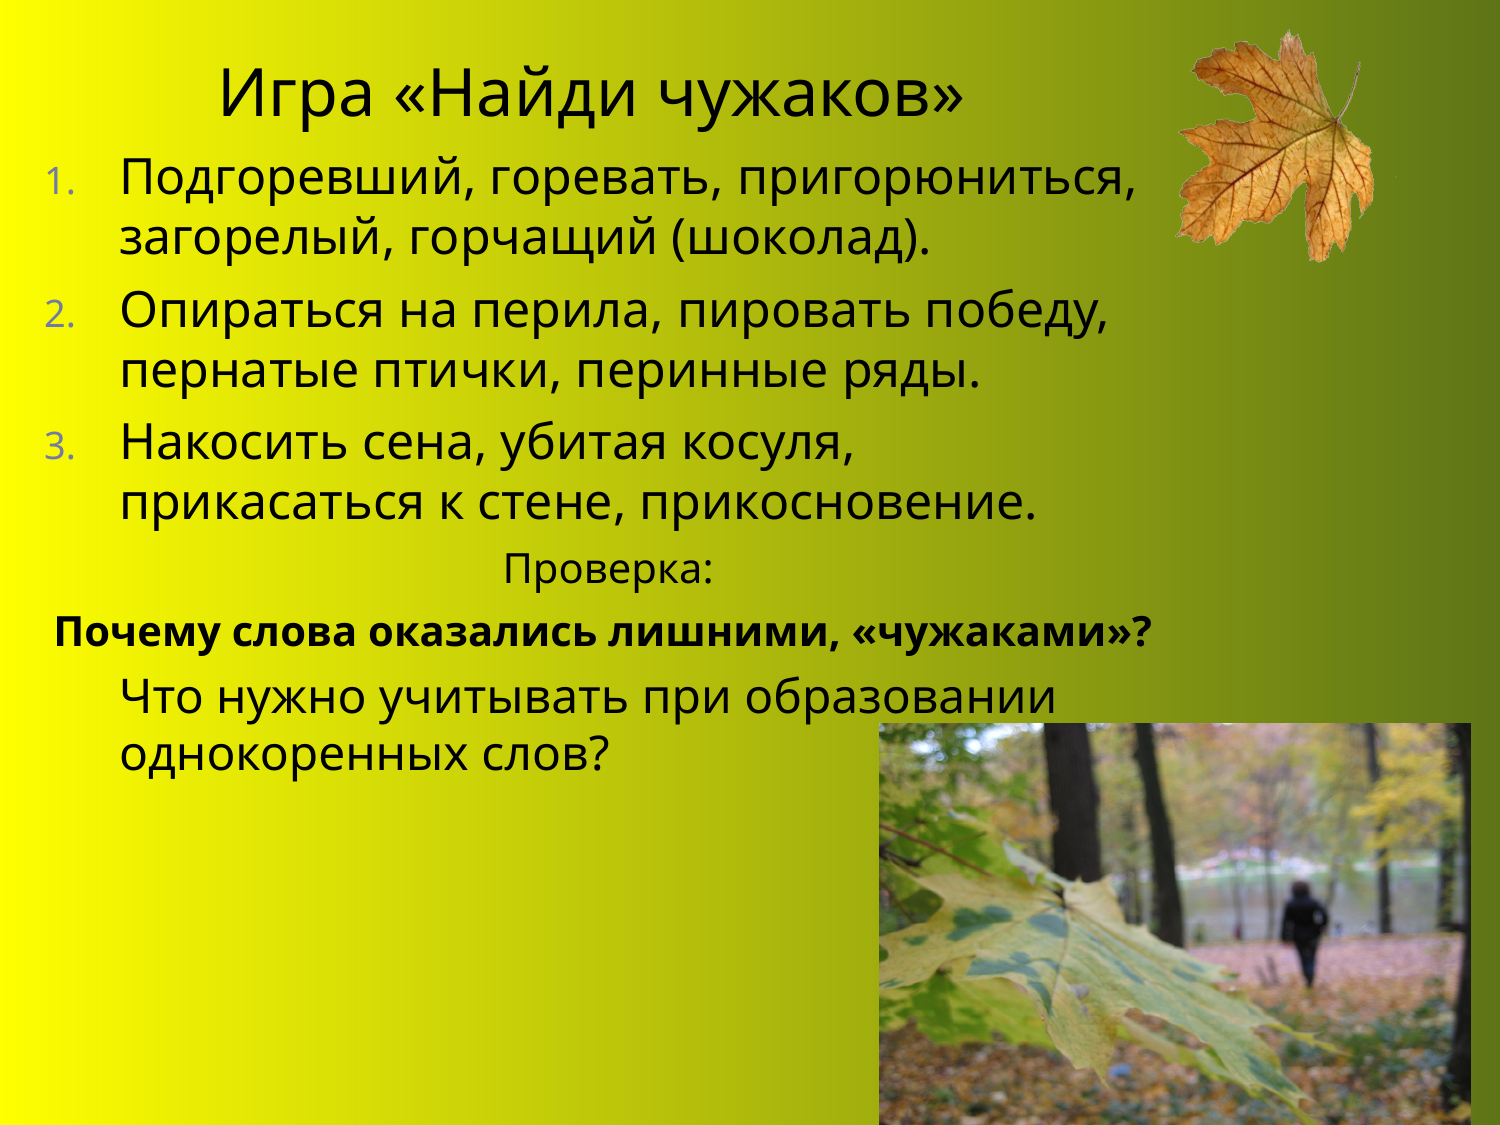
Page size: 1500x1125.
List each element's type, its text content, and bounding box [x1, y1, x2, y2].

subtitle Подгоревший, горевать, пригорюниться, загорелый, горчащий (шоколад). Опираться на перила, пировать победу, пернатые птички, перинные ряды. Накосить сена, убитая косуля, прикасаться к стене, прикосновение. Проверка: Почему слова оказались лишними, «чужаками»? Что нужно учитывать при образовании однокоренных слов? [29, 137, 1188, 1125]
picture [1092, 0, 1432, 320]
title Игра «Найди чужаков» [29, 42, 1131, 137]
picture [879, 722, 1471, 1125]
